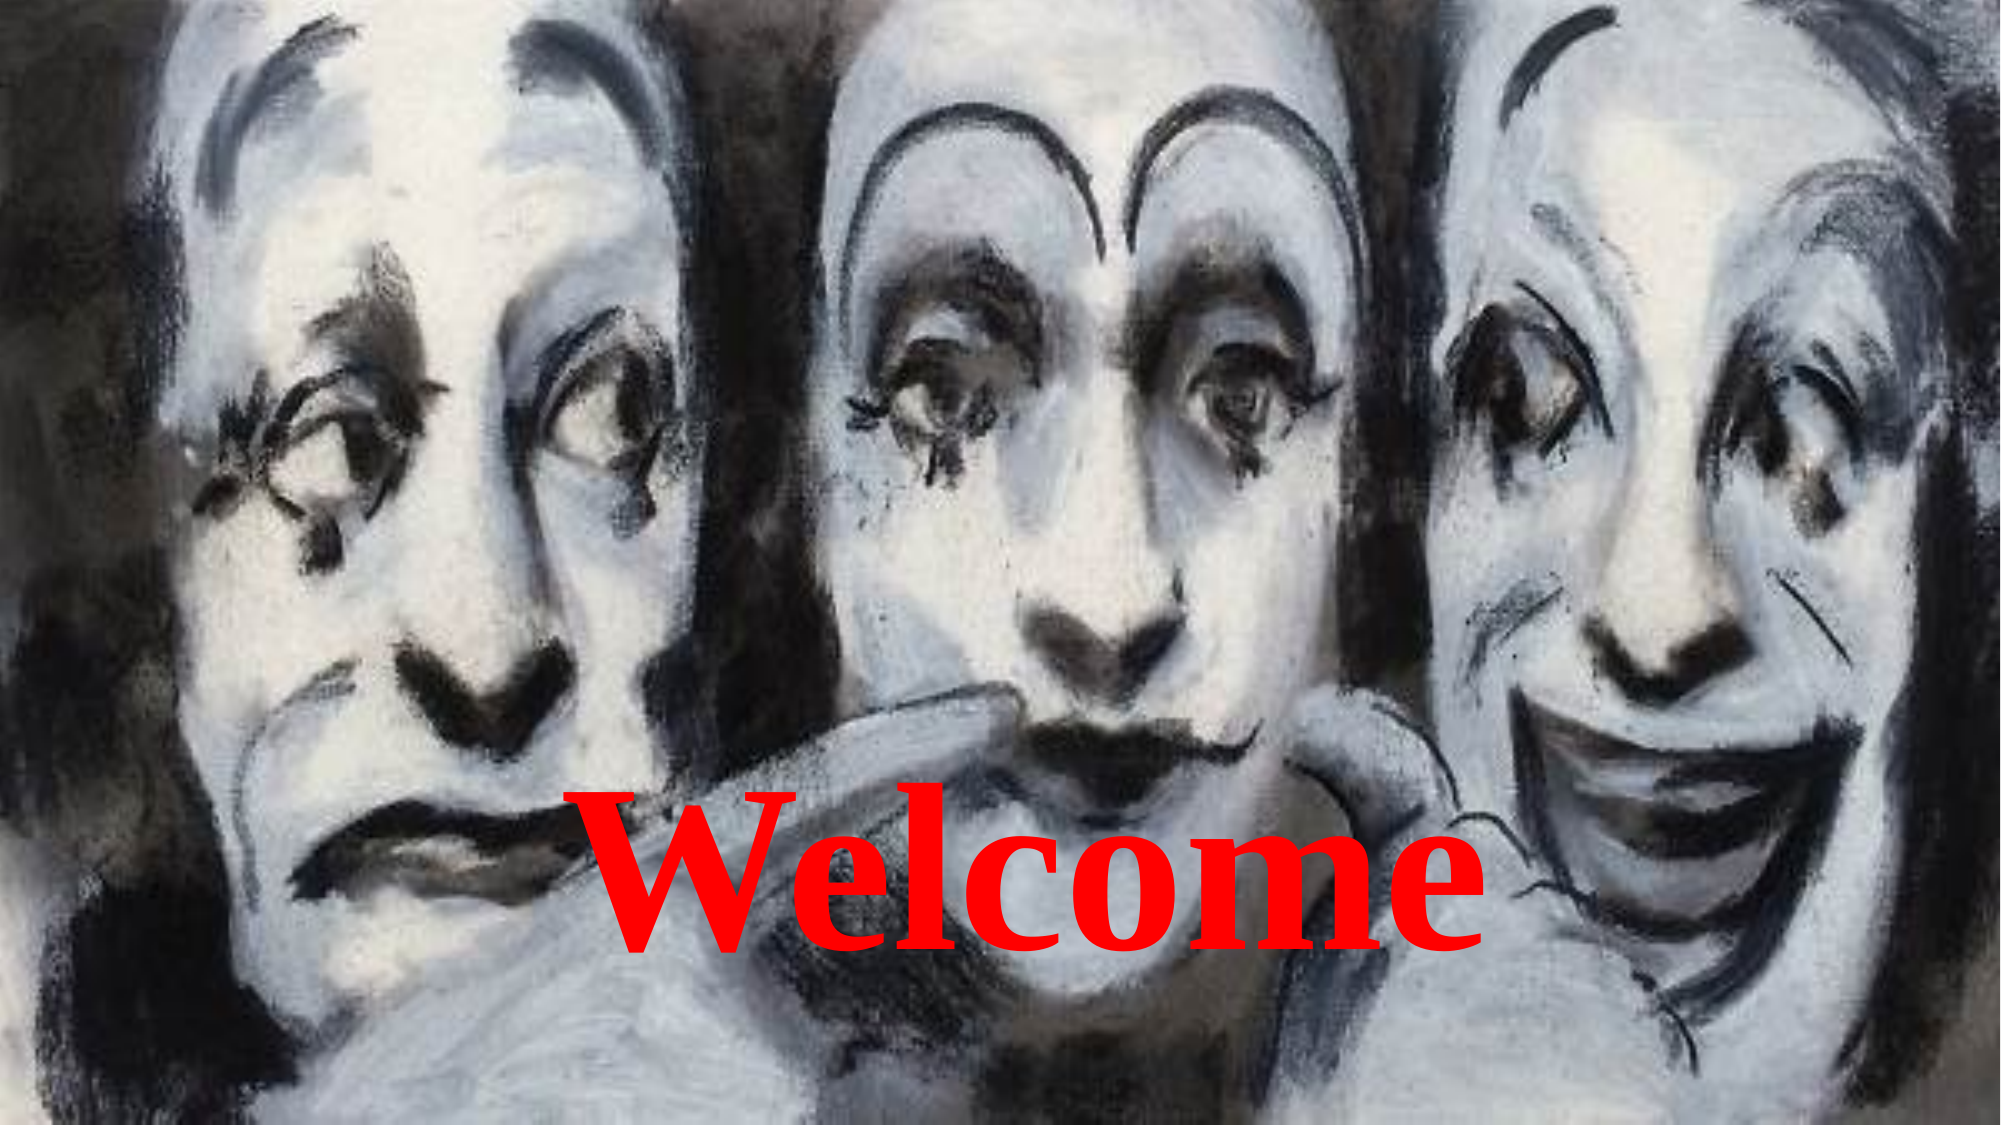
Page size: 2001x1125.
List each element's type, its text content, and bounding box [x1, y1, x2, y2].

text_box Welcome [544, 702, 1506, 1005]
picture [0, 0, 2001, 1125]
